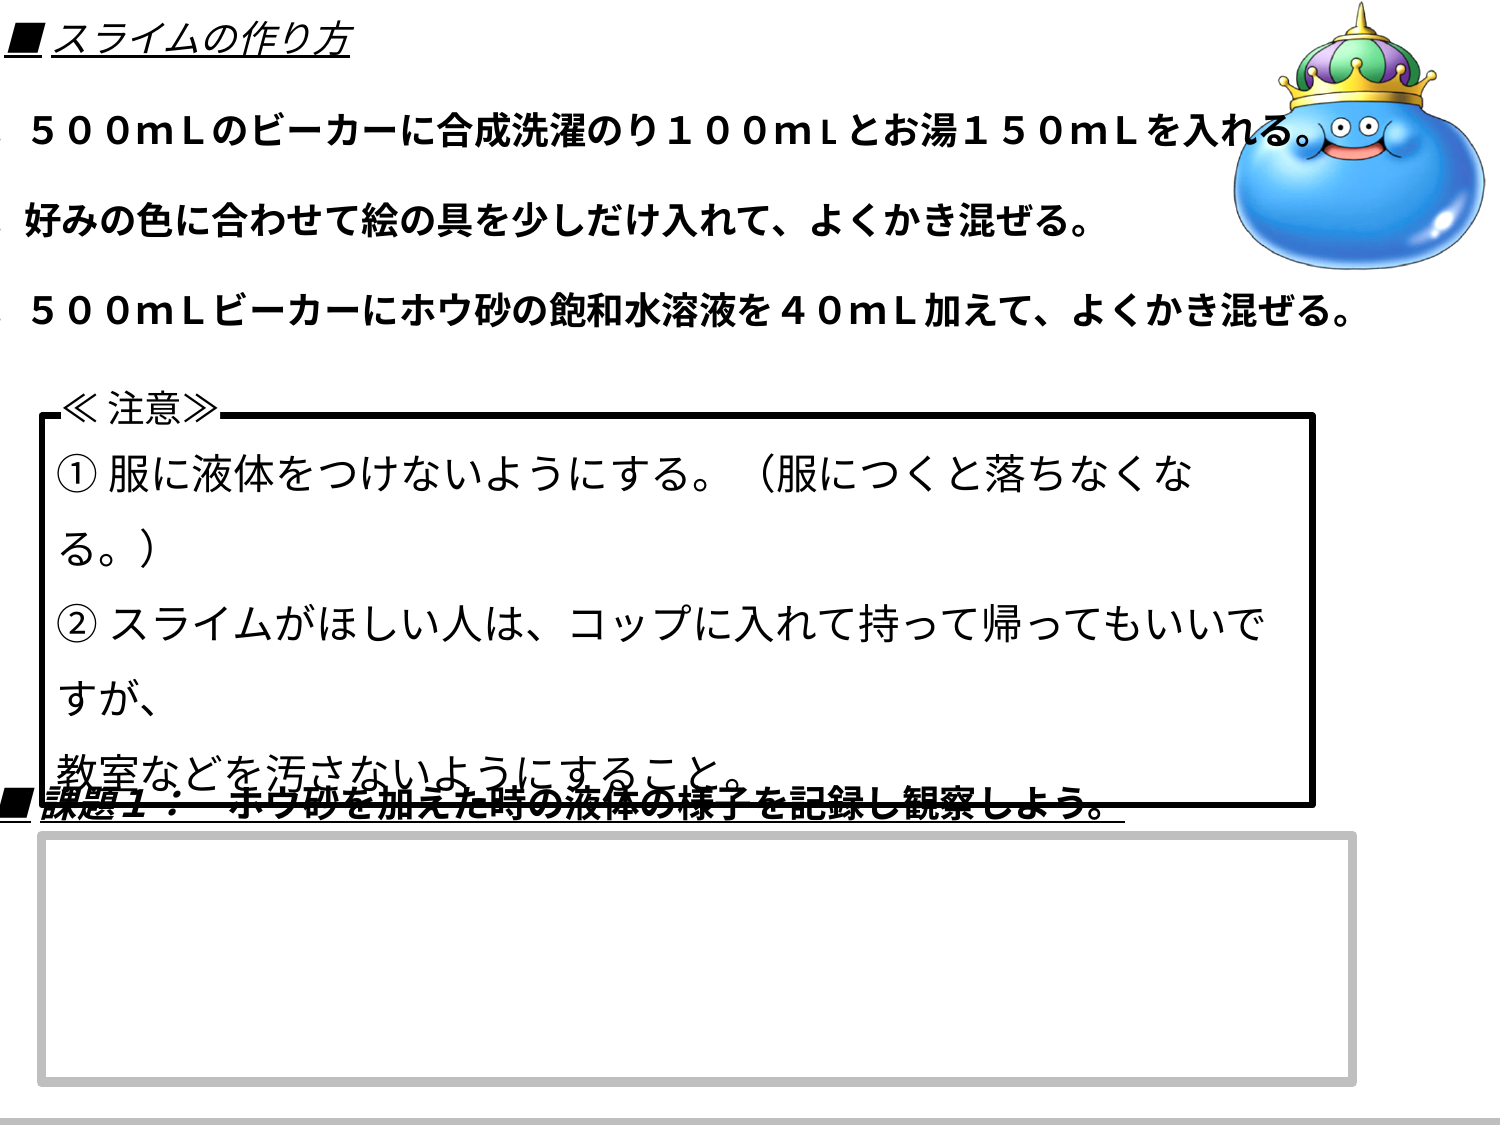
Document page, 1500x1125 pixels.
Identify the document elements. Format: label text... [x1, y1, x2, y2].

picture [1221, 1, 1499, 280]
text_box ■課題１： ホウ砂を加えた時の液体の様子を記録し観察しよう。 [0, 727, 1140, 833]
text_box ≪注意≫ [61, 385, 221, 431]
text_box ①服に液体をつけないようにする。（服につくと落ちなくなる。） ②スライムがほしい人は、コップに入れて持って帰ってもいいですが、 教室などを汚さないようにすること。 [41, 415, 1313, 806]
text_box [41, 835, 1353, 1083]
text_box １．５００ｍＬのビーカーに合成洗濯のり１００ｍLとお湯１５０ｍＬを入れる。 ２．好みの色に合わせて絵の具を少しだけ入れて、よくかき混ぜる。 ３．５００ｍＬビーカーにホウ砂の飽和水溶液を４０ｍＬ加えて、よくかき混ぜる。 [0, 54, 1386, 340]
text_box ■スライムの作り方 [0, 7, 365, 54]
